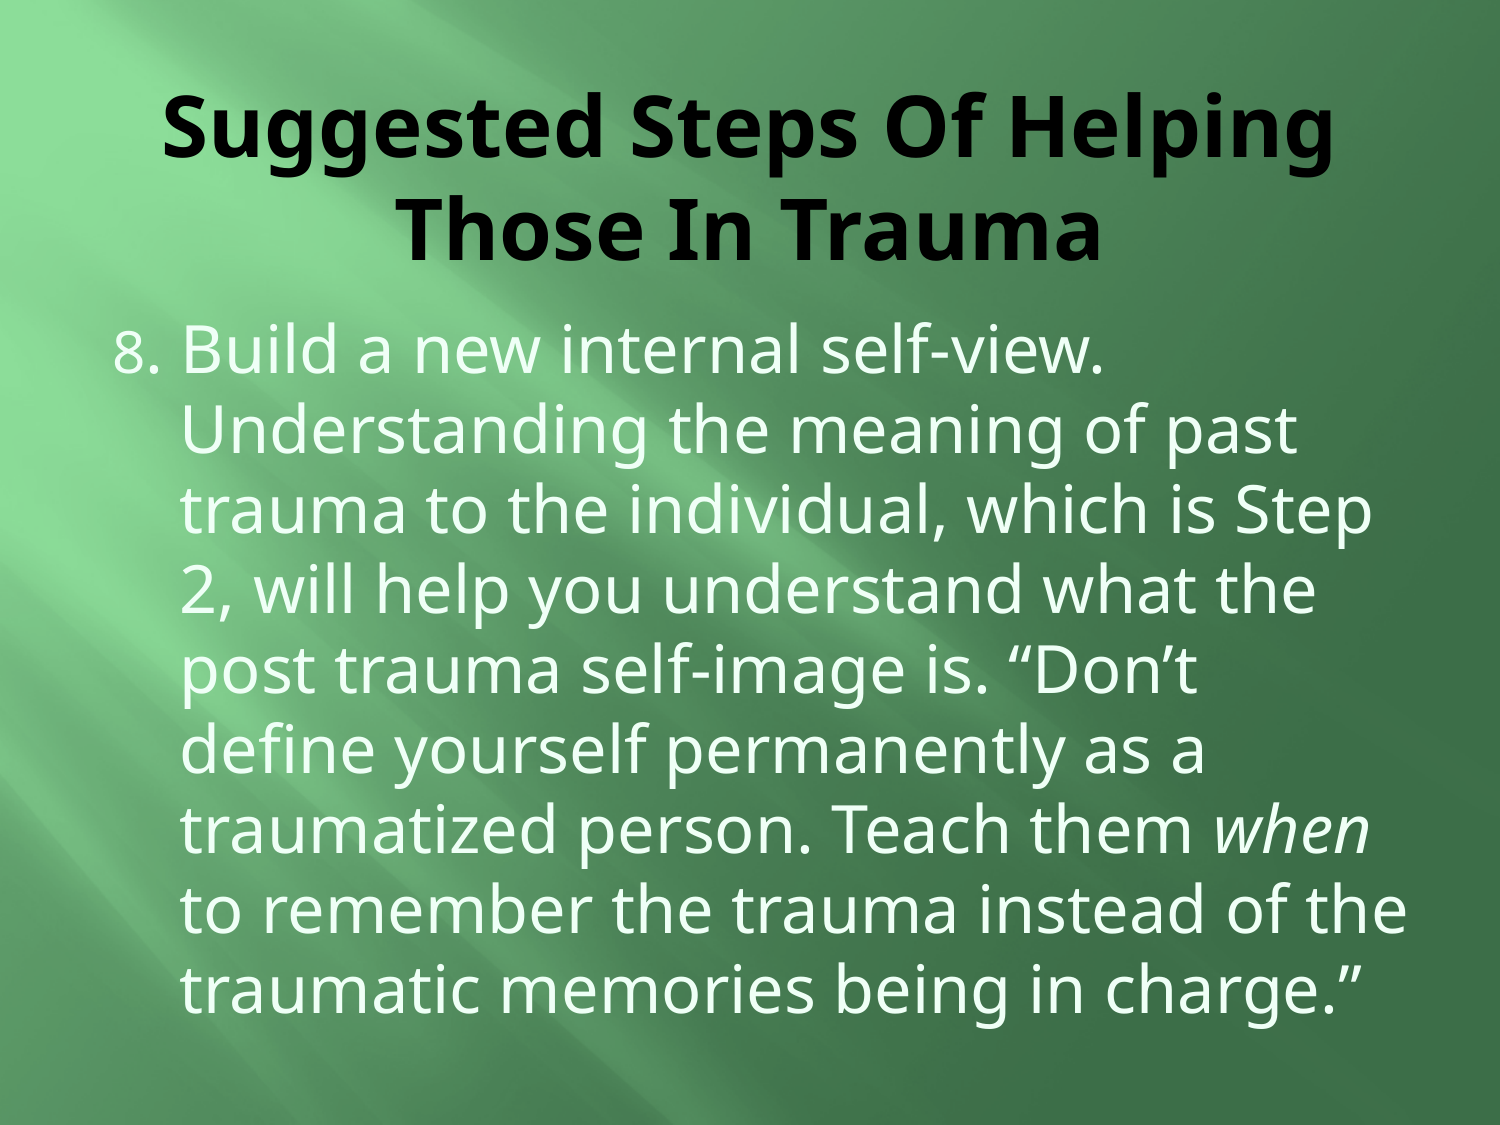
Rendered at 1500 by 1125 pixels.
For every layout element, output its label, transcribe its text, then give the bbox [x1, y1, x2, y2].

title Suggested Steps Of Helping Those In Trauma [75, 50, 1425, 299]
list 8. Build a new internal self-view. Understanding the meaning of past trauma to the individual, which is Step 2, will help you understand what the post trauma self-image is. “Don’t define yourself permanently as a traumatized person. Teach them when to remember the trauma instead of the traumatic memories being in charge.” [75, 299, 1425, 1100]
